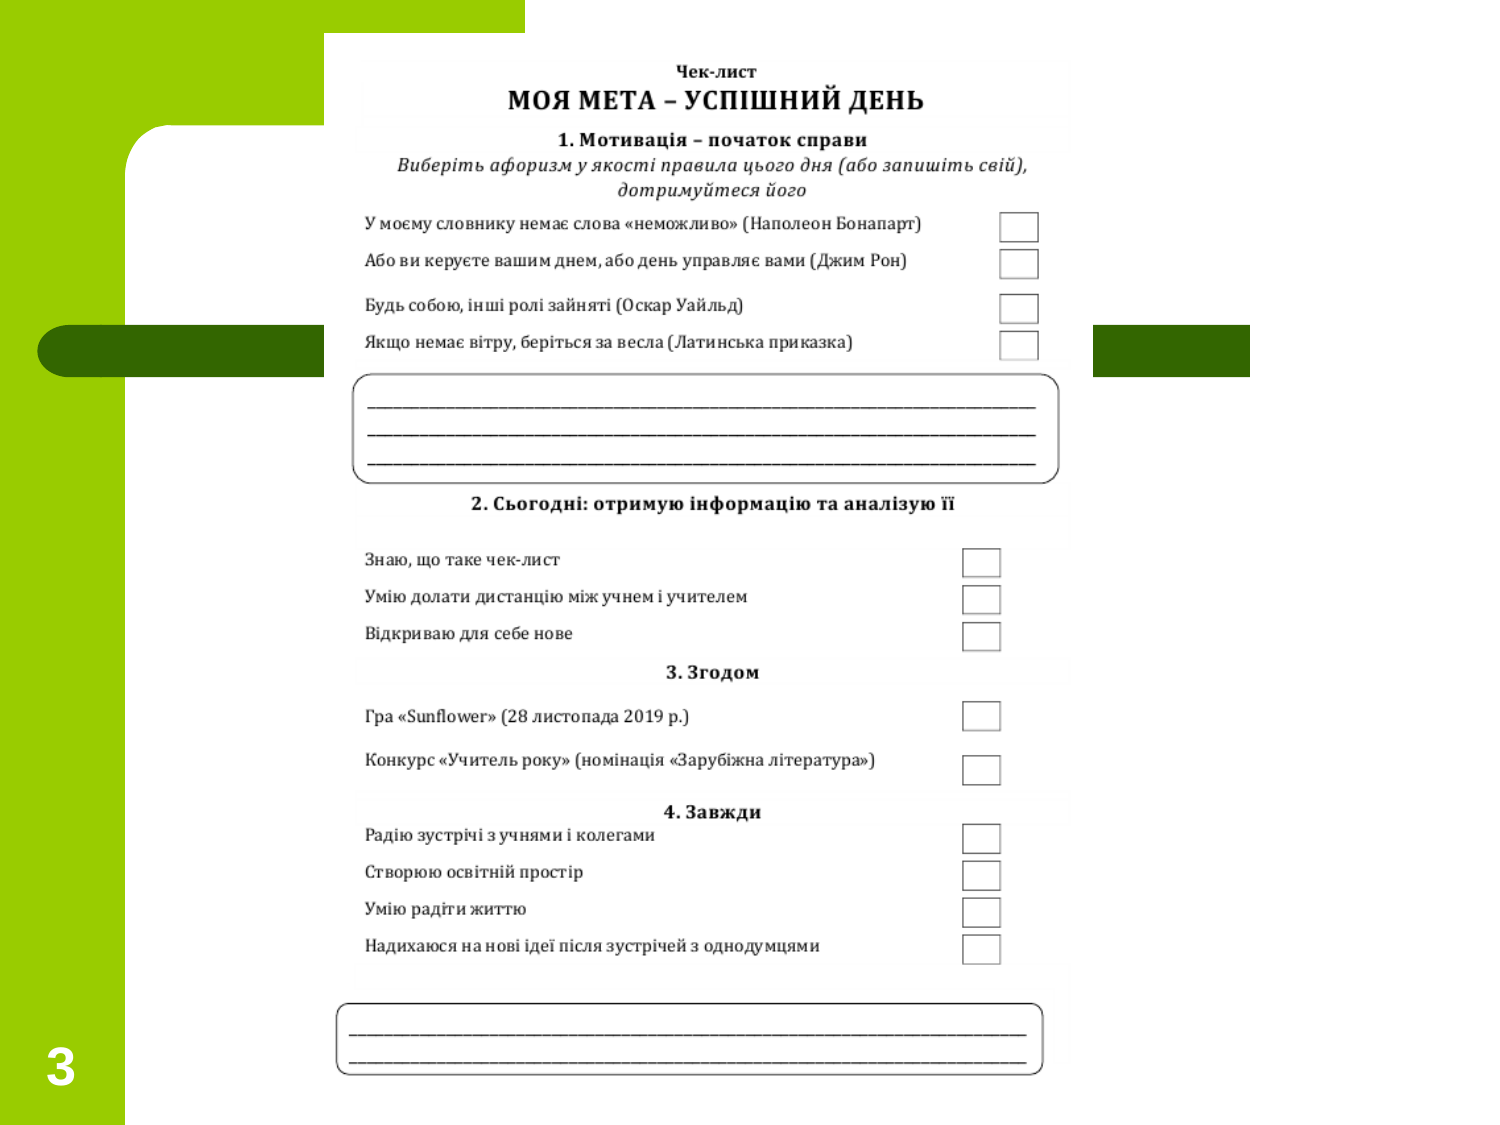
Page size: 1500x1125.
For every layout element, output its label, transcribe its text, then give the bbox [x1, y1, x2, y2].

picture [324, 32, 1093, 1098]
slide_number 3 [13, 1023, 111, 1105]
